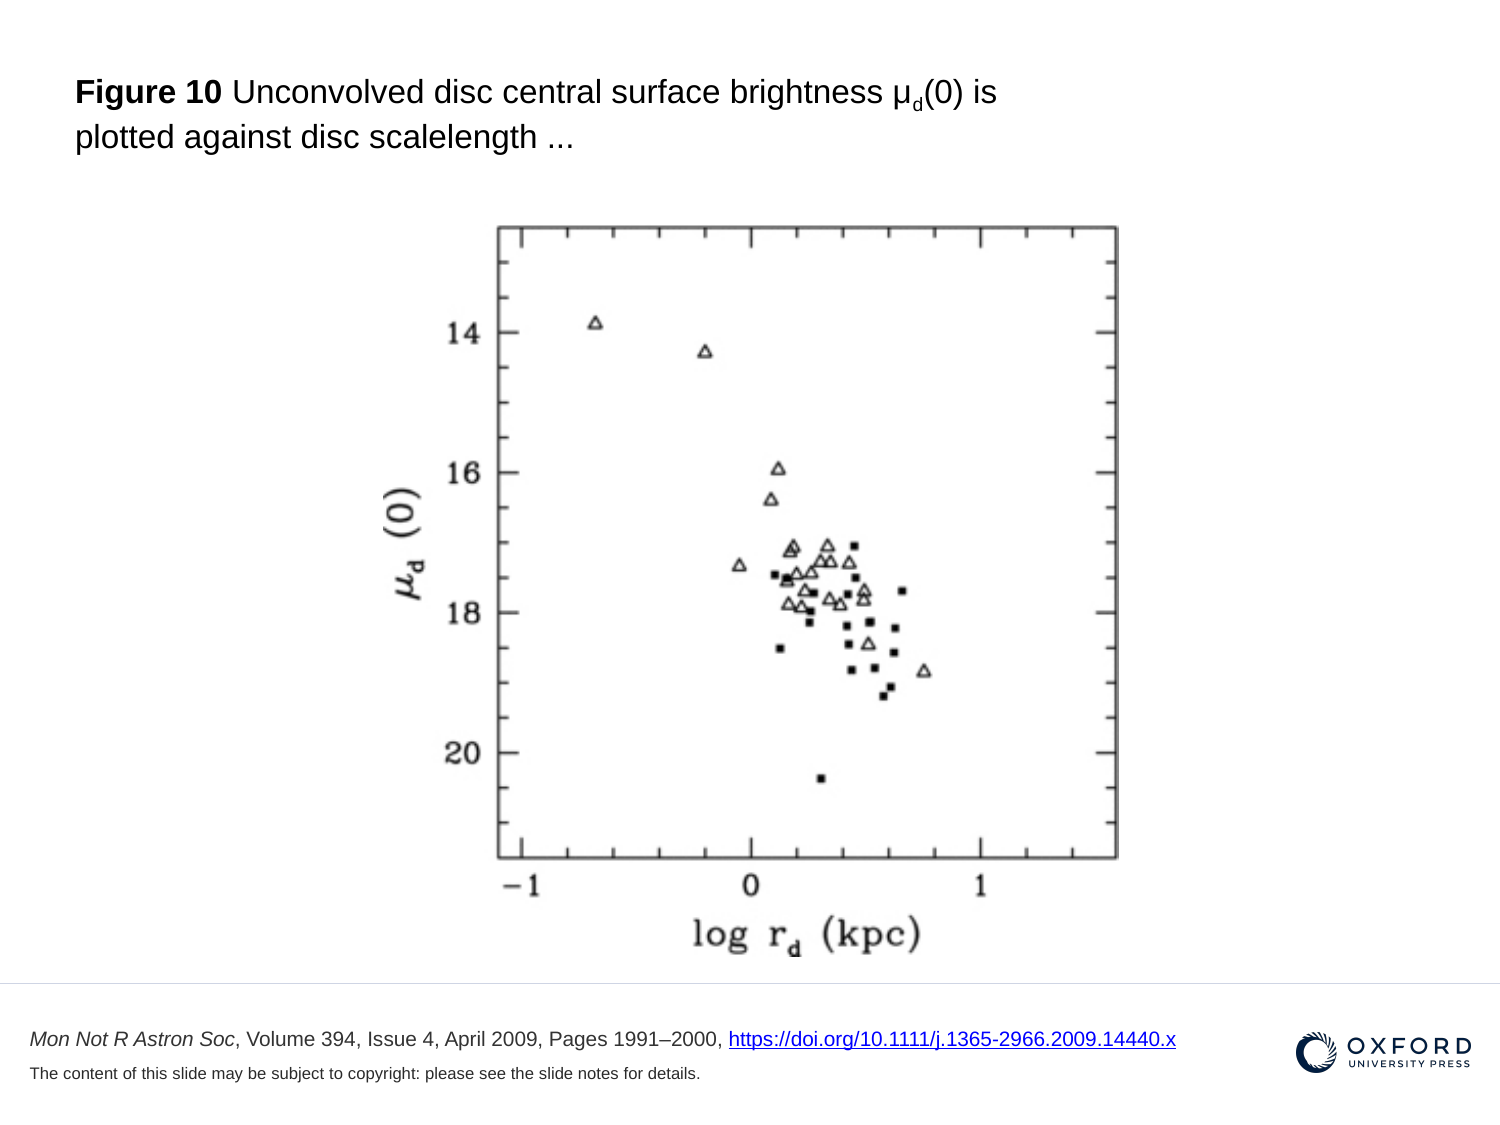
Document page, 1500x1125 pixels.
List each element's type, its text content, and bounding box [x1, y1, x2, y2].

footer Mon Not R Astron Soc, Volume 394, Issue 4, April 2009, Pages 1991–2000, https://doi.org/10.1111/j.1365-2966.2009.14440.x The content of this slide may be subject to copyright: please see the slide notes for details. [0, 983, 1260, 1125]
picture [1296, 1032, 1471, 1073]
picture [383, 224, 1119, 957]
title Figure 10 Unconvolved disc central surface brightness μd(0) is plotted against disc scalelength ... [75, 69, 1078, 171]
